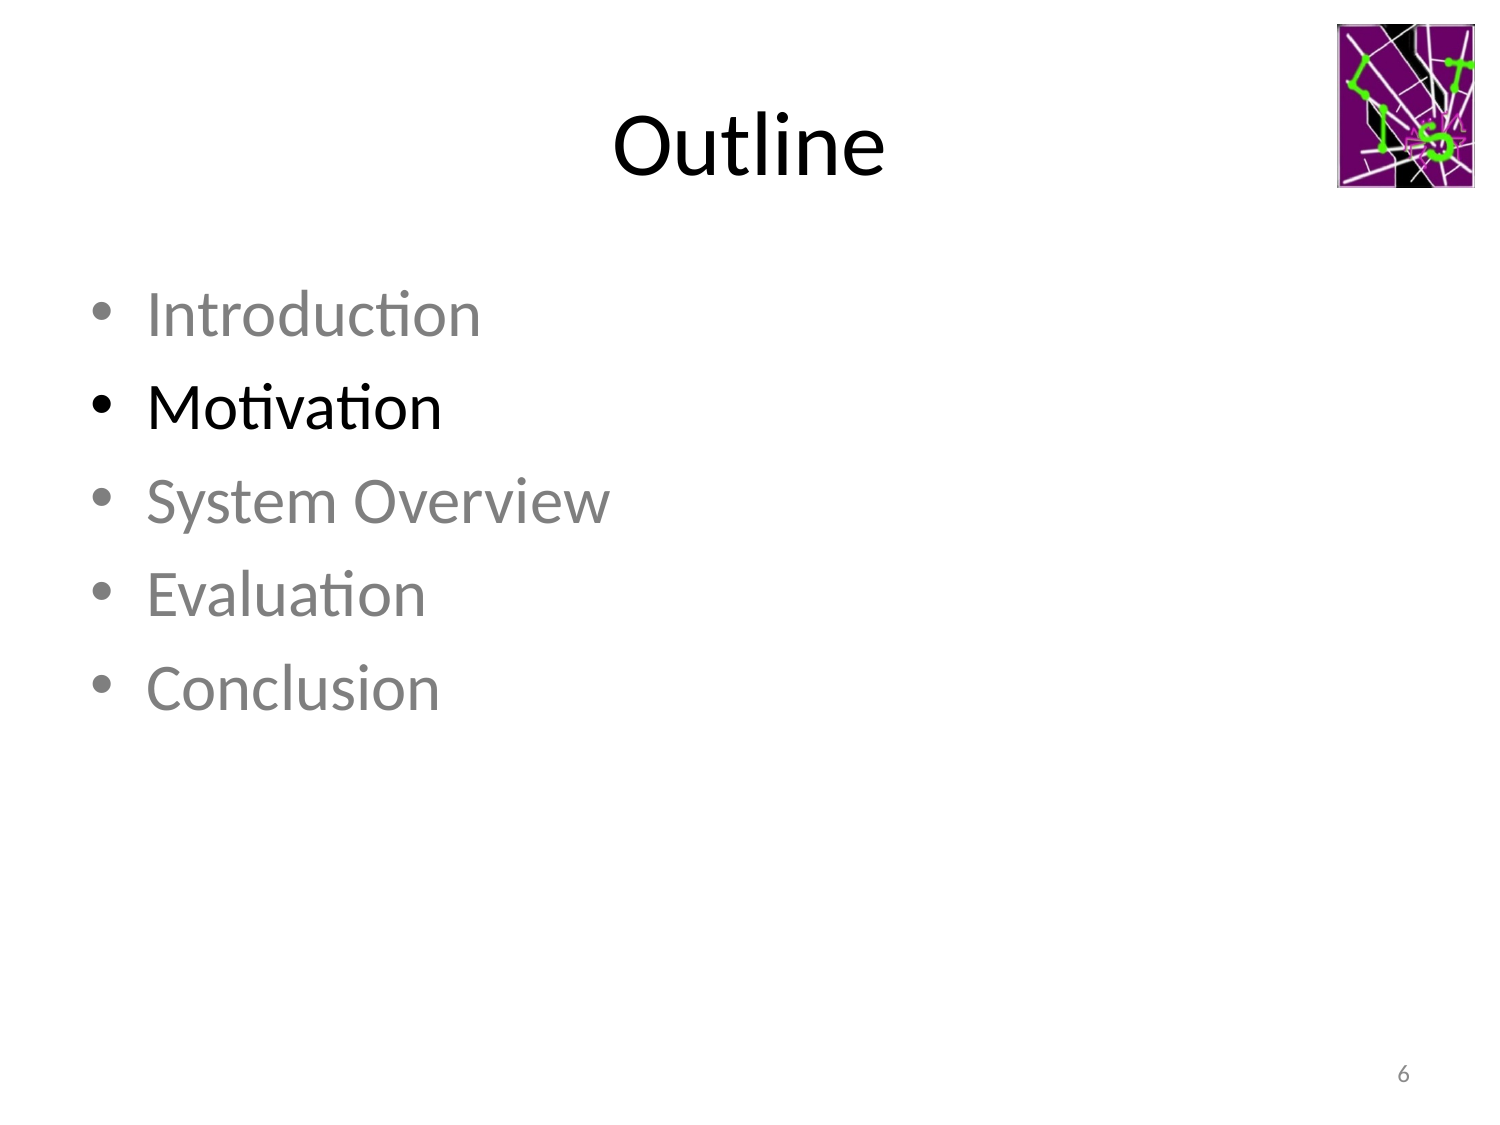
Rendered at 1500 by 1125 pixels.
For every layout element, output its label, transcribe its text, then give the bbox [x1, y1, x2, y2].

slide_number 6 [1074, 1042, 1425, 1103]
picture [1337, 24, 1475, 188]
list Introduction Motivation System Overview Evaluation Conclusion [75, 262, 1425, 1005]
title Outline [75, 45, 1425, 233]
